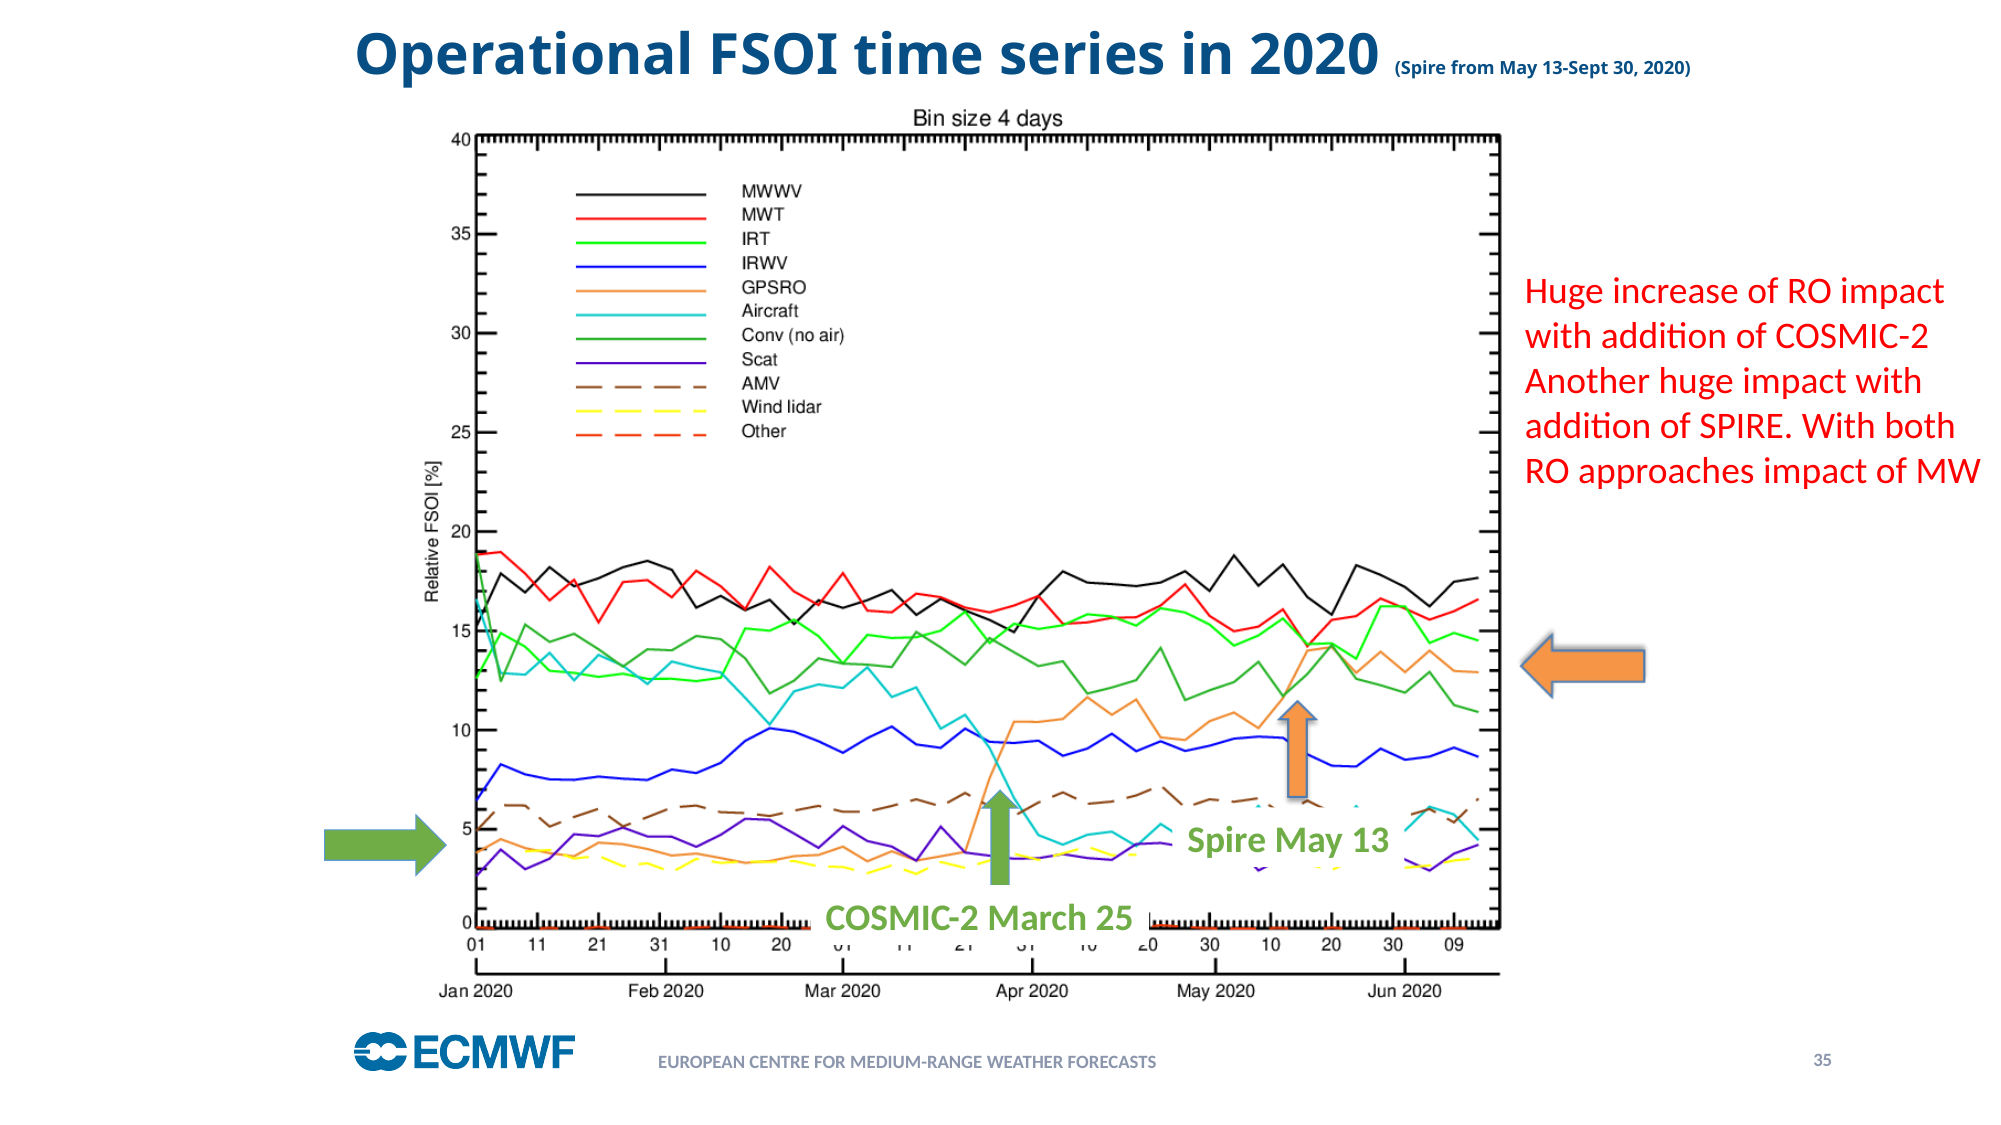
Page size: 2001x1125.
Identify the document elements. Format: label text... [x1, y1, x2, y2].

text_box [324, 829, 354, 861]
title Operational FSOI time series in 2020 (Spire from May 13-Sept 30, 2020) [354, 17, 1725, 96]
picture [1270, 696, 1325, 810]
slide_number 35 [1645, 1034, 2000, 1071]
picture [560, 1042, 574, 1049]
footer European Centre for Medium-Range Weather Forecasts [574, 1034, 1240, 1073]
picture [354, 1032, 575, 1071]
text_box Huge increase of RO impact with addition of COSMIC-2 Another huge impact with addition of SPIRE. With both RO approaches impact of MW [1527, 258, 1997, 498]
picture [1513, 622, 1652, 703]
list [354, 107, 1527, 1019]
